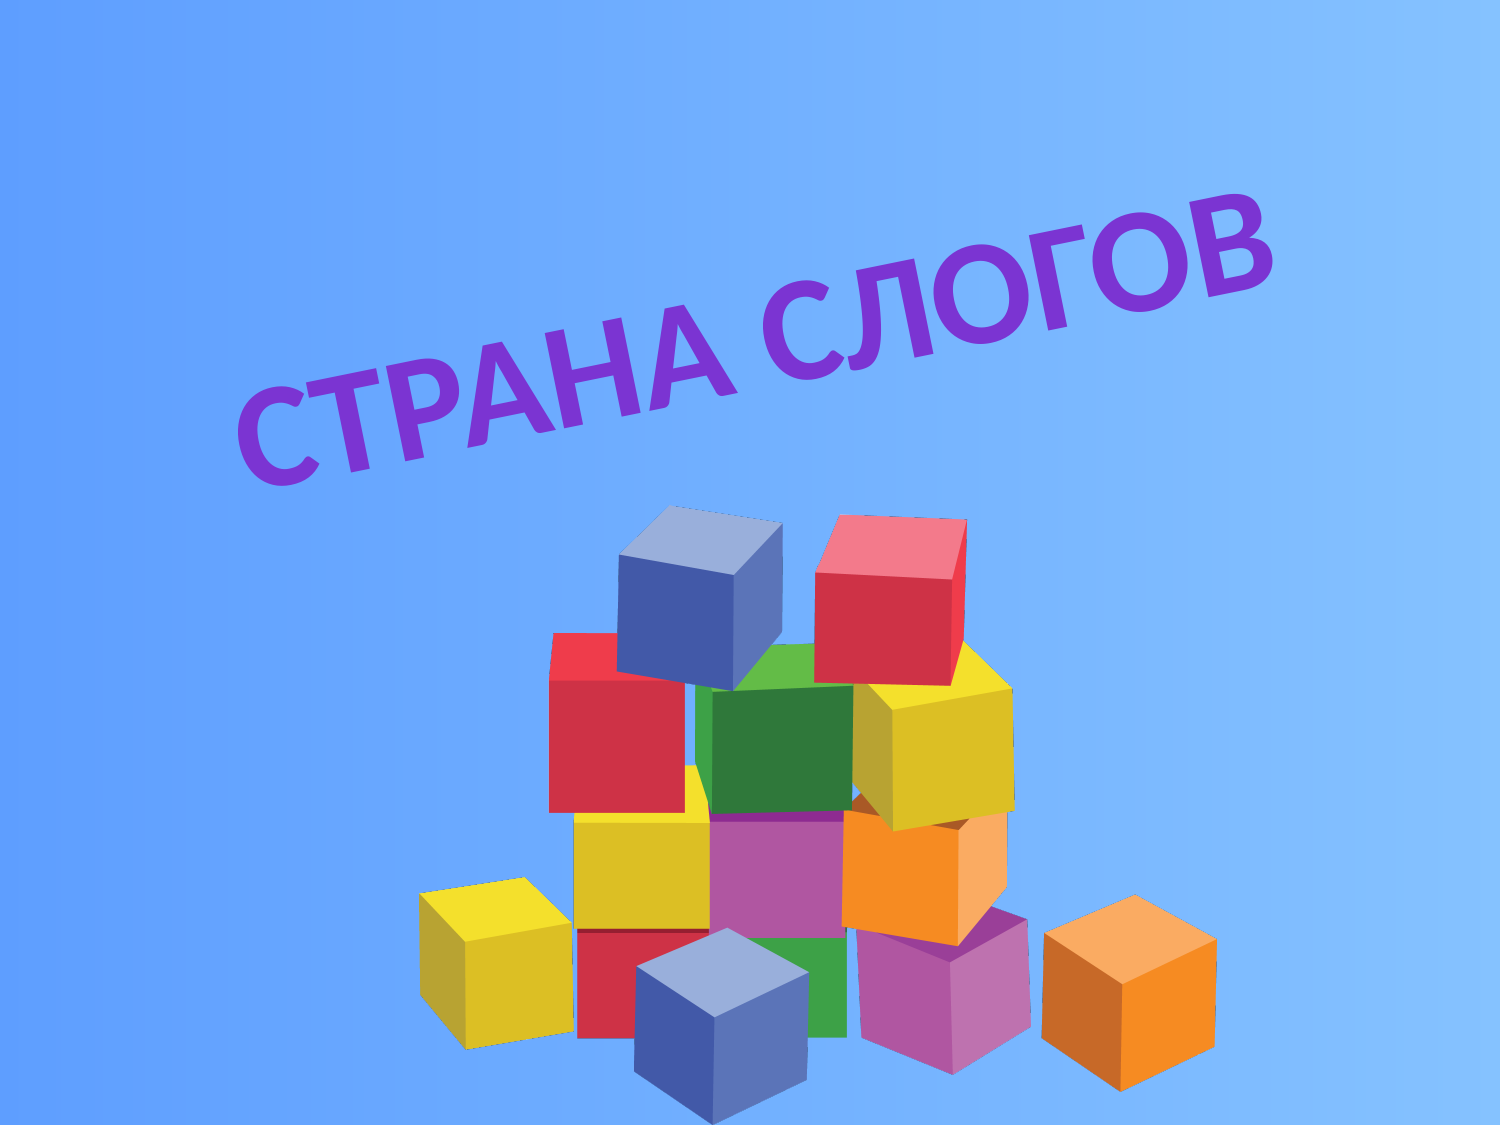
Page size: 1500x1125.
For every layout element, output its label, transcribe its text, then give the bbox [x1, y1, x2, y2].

picture [418, 505, 1217, 1125]
text_box Страна слогов [122, 108, 1383, 550]
